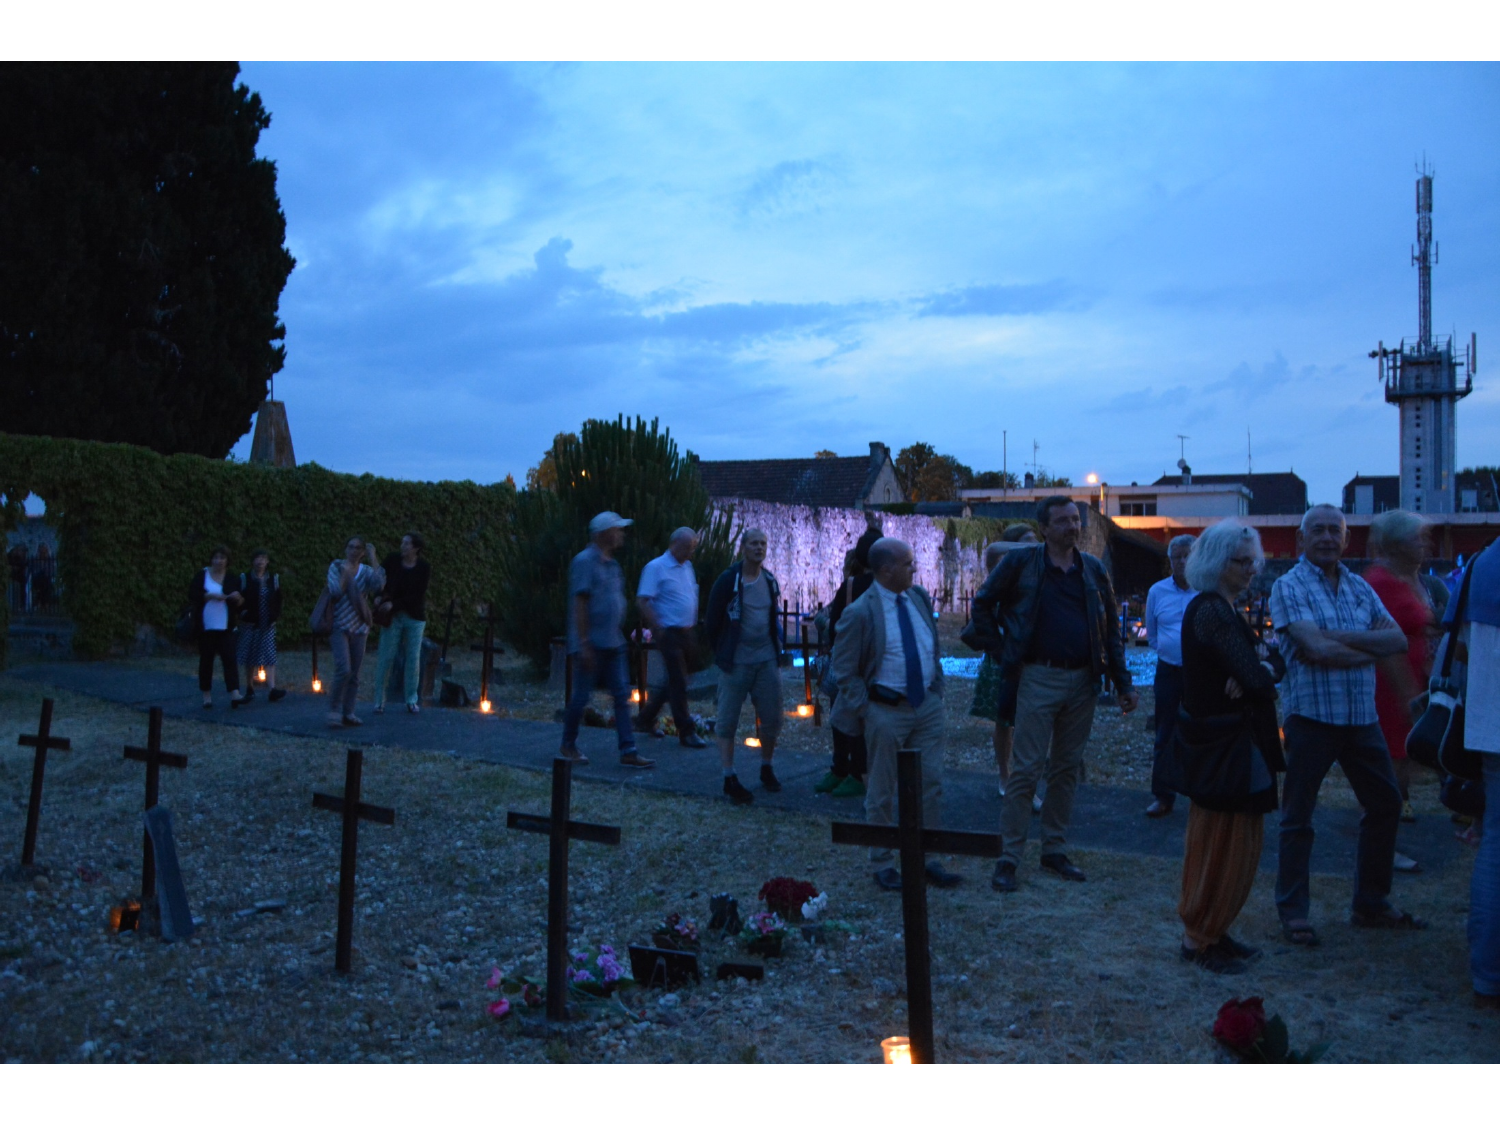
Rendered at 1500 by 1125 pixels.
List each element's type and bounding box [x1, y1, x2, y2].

picture [0, 60, 1500, 1064]
